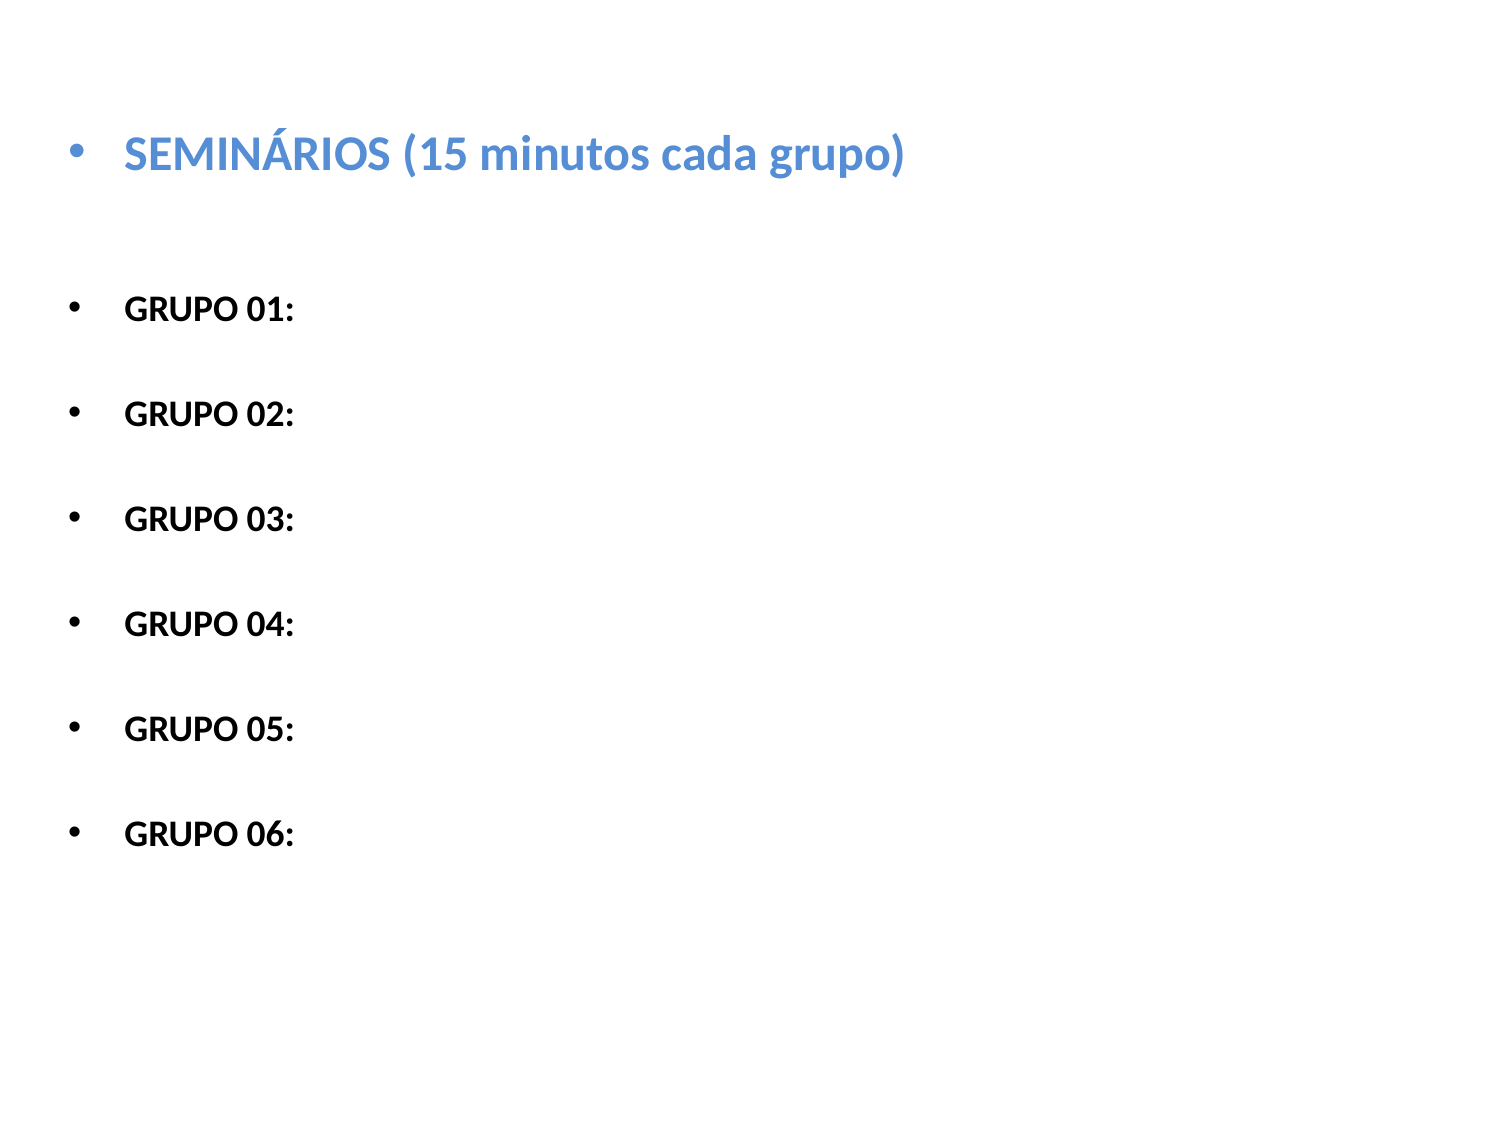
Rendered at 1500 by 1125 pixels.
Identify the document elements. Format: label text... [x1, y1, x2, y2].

list SEMINÁRIOS (15 minutos cada grupo) GRUPO 01: GRUPO 02: GRUPO 03: GRUPO 04: GRUPO 05: GRUPO 06: [53, 42, 1483, 1083]
